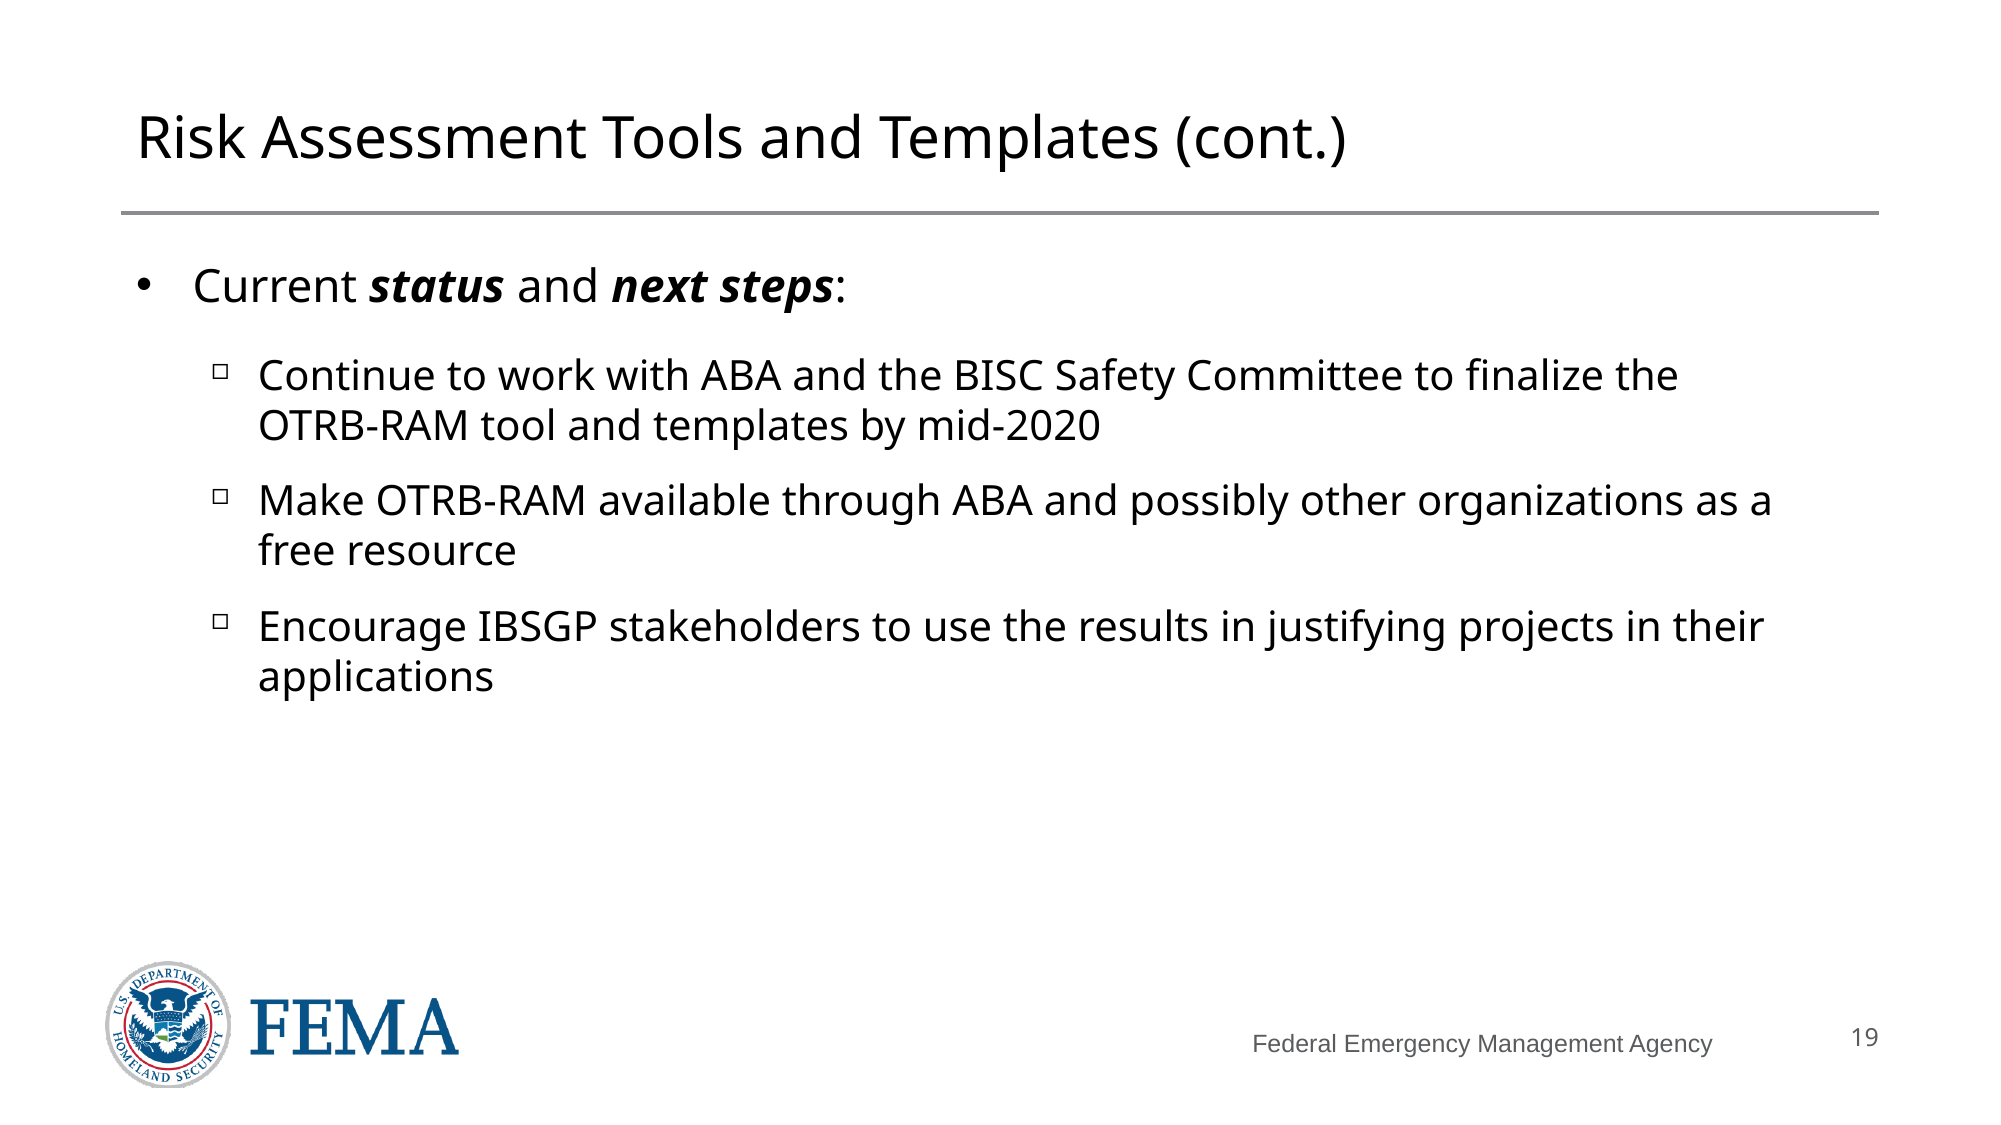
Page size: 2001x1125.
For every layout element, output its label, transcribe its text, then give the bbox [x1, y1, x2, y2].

slide_number 19 [1528, 985, 1879, 1064]
list Current status and next steps: Continue to work with ABA and the BISC Safety Committee to finalize the OTRB-RAM tool and templates by mid-2020 Make OTRB-RAM available through ABA and possibly other organizations as a free resource Encourage IBSGP stakeholders to use the results in justifying projects in their applications [121, 249, 1799, 924]
title Risk Assessment Tools and Templates (cont.) [121, 74, 1879, 197]
